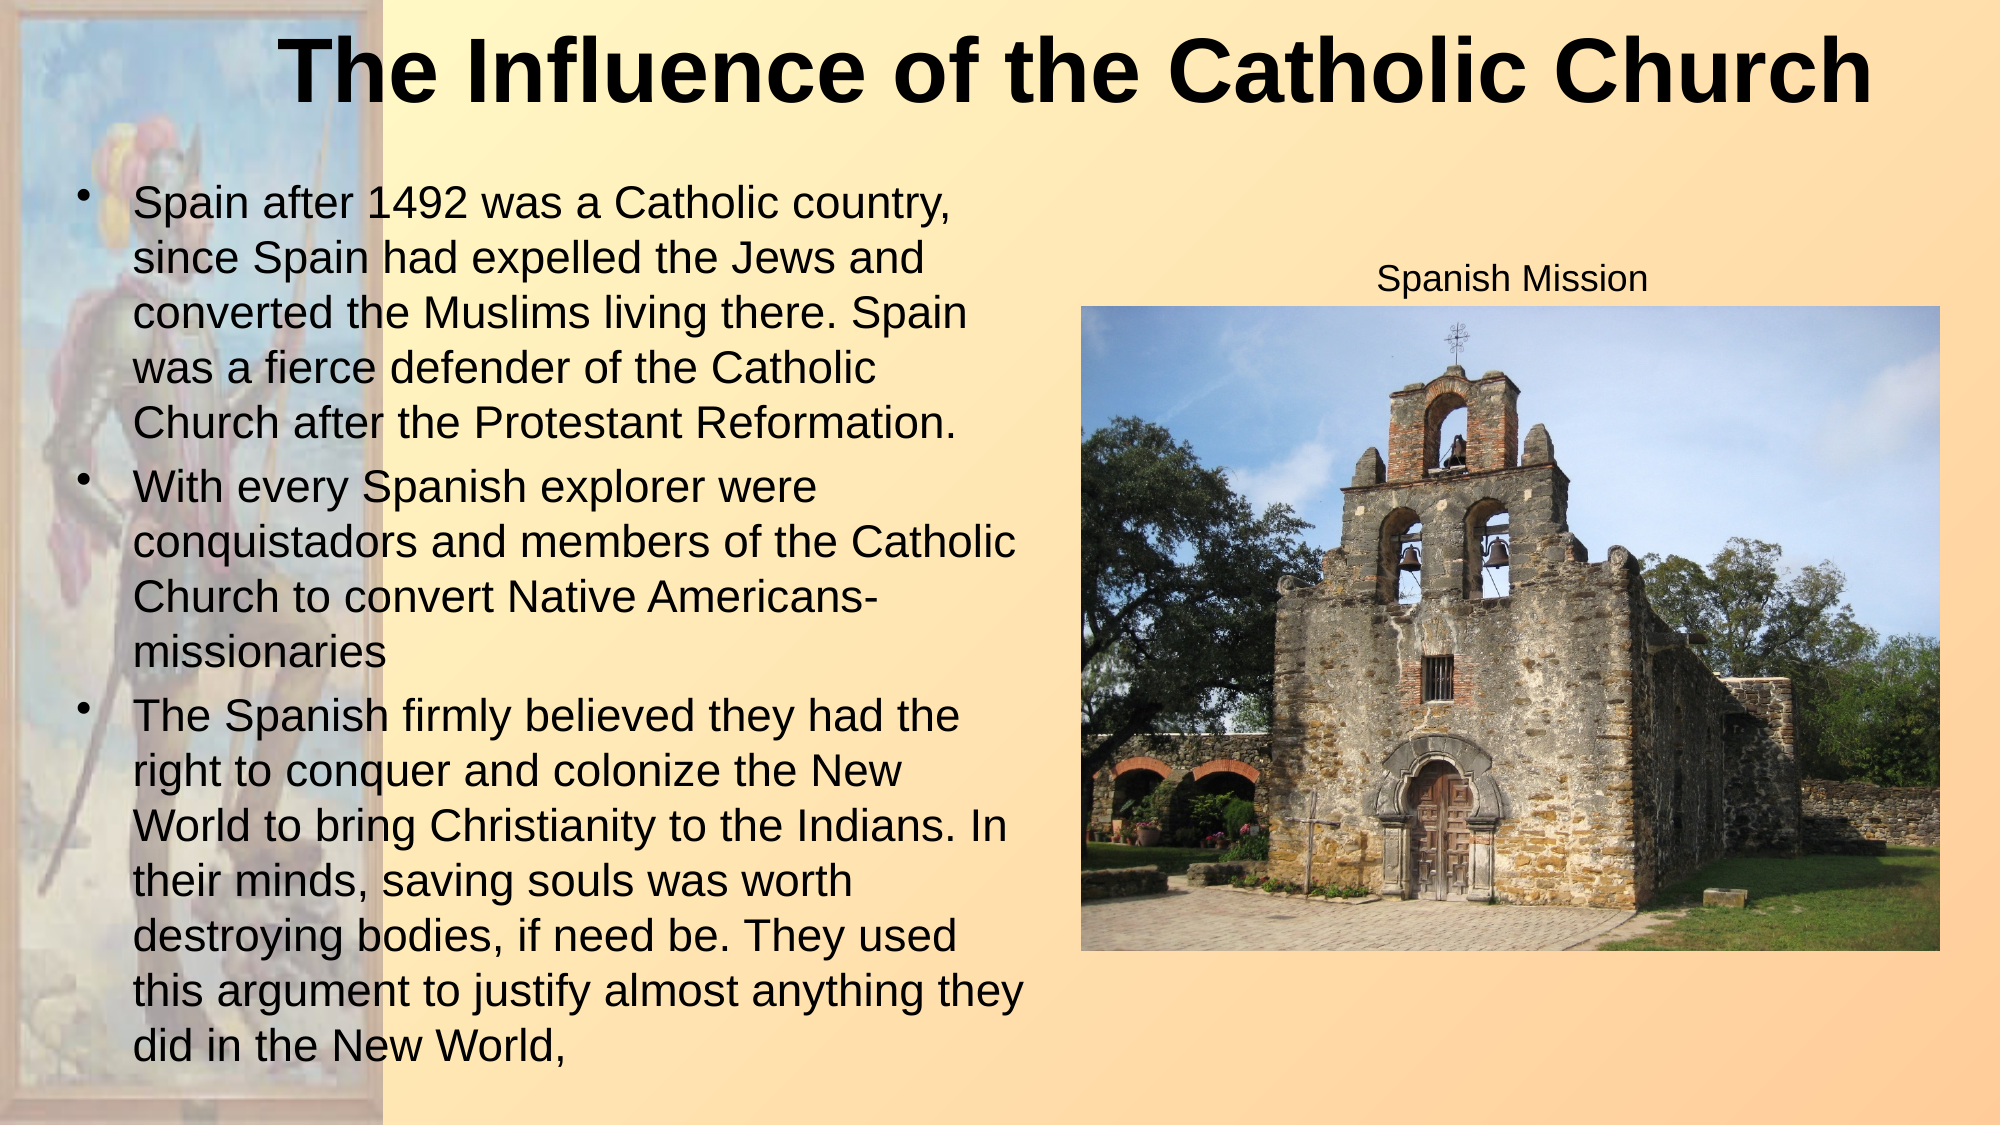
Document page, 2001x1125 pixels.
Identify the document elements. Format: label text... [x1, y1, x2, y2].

title The Influence of the Catholic Church [214, 3, 1940, 221]
list Spain after 1492 was a Catholic country, since Spain had expelled the Jews and converted the Muslims living there. Spain was a fierce defender of the Catholic Church after the Protestant Reformation. With every Spanish explorer were conquistadors and members of the Catholic Church to convert Native Americans- missionaries The Spanish firmly believed they had the right to conquer and colonize the New World to bring Christianity to the Indians. In their minds, saving souls was worth destroying bodies, if need be. They used this argument to justify almost anything they did in the New World, [61, 165, 1043, 951]
picture [1081, 306, 1940, 951]
text_box Spanish Mission [1361, 246, 1850, 306]
